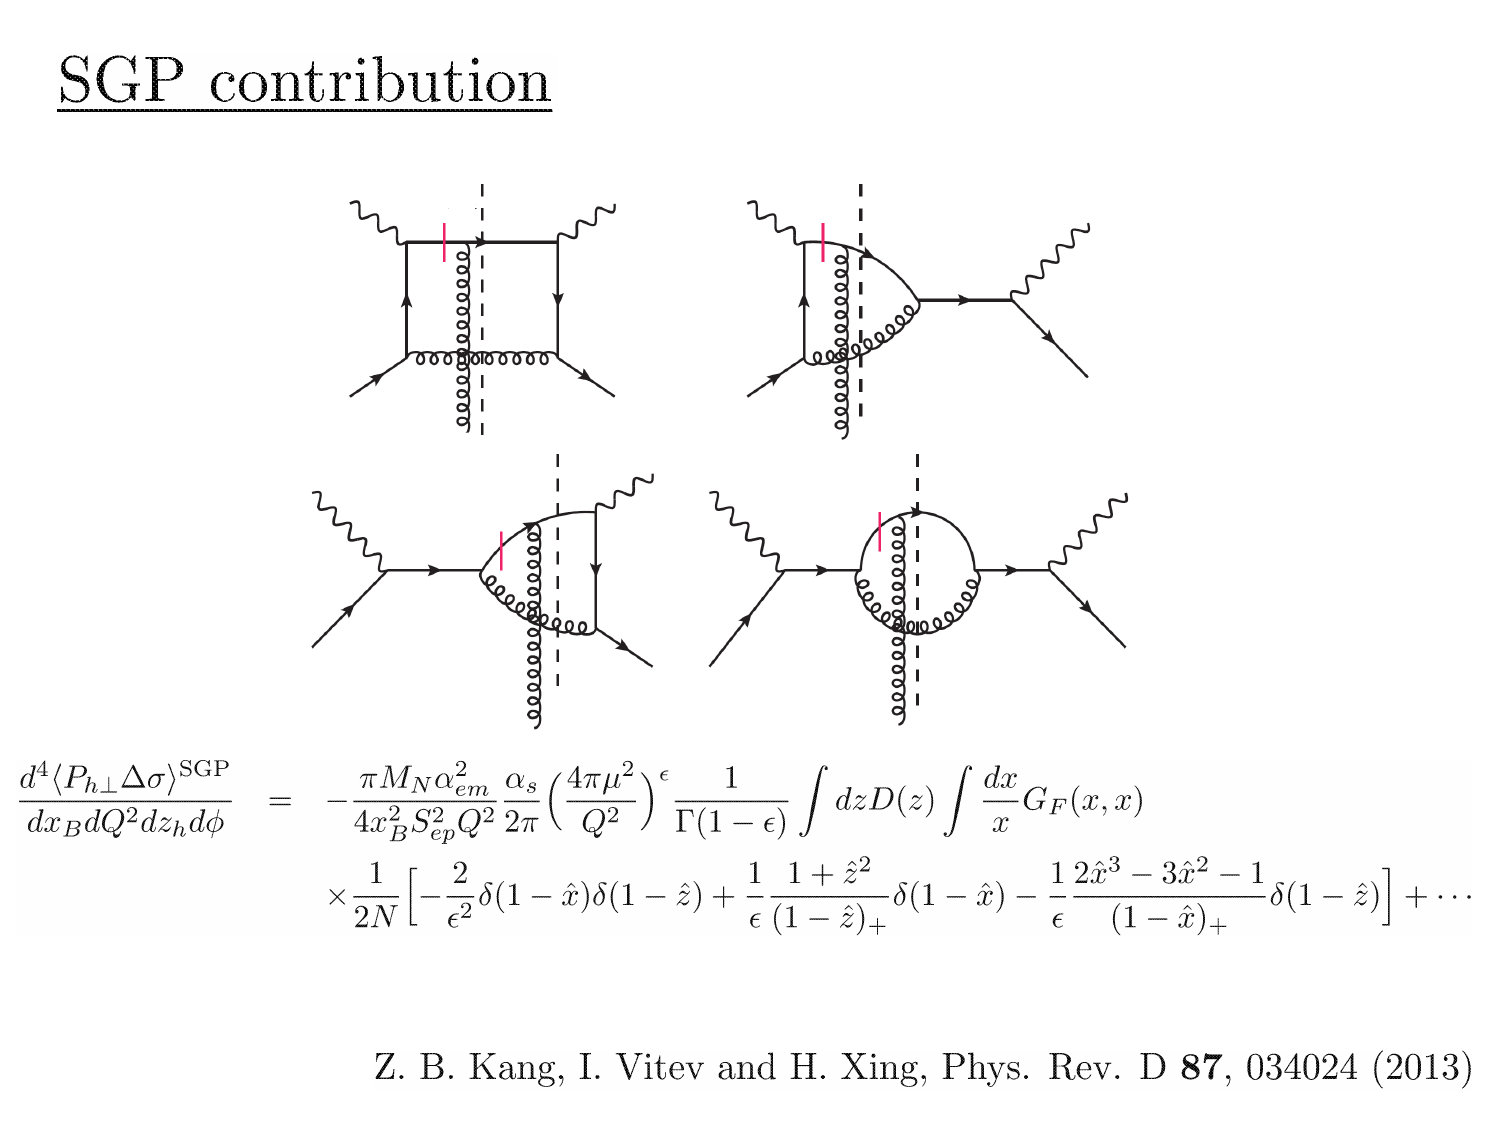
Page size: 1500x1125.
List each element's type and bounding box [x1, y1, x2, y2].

picture [371, 1049, 1472, 1092]
picture [54, 52, 557, 118]
picture [15, 759, 1472, 937]
text_box [277, 148, 1159, 746]
